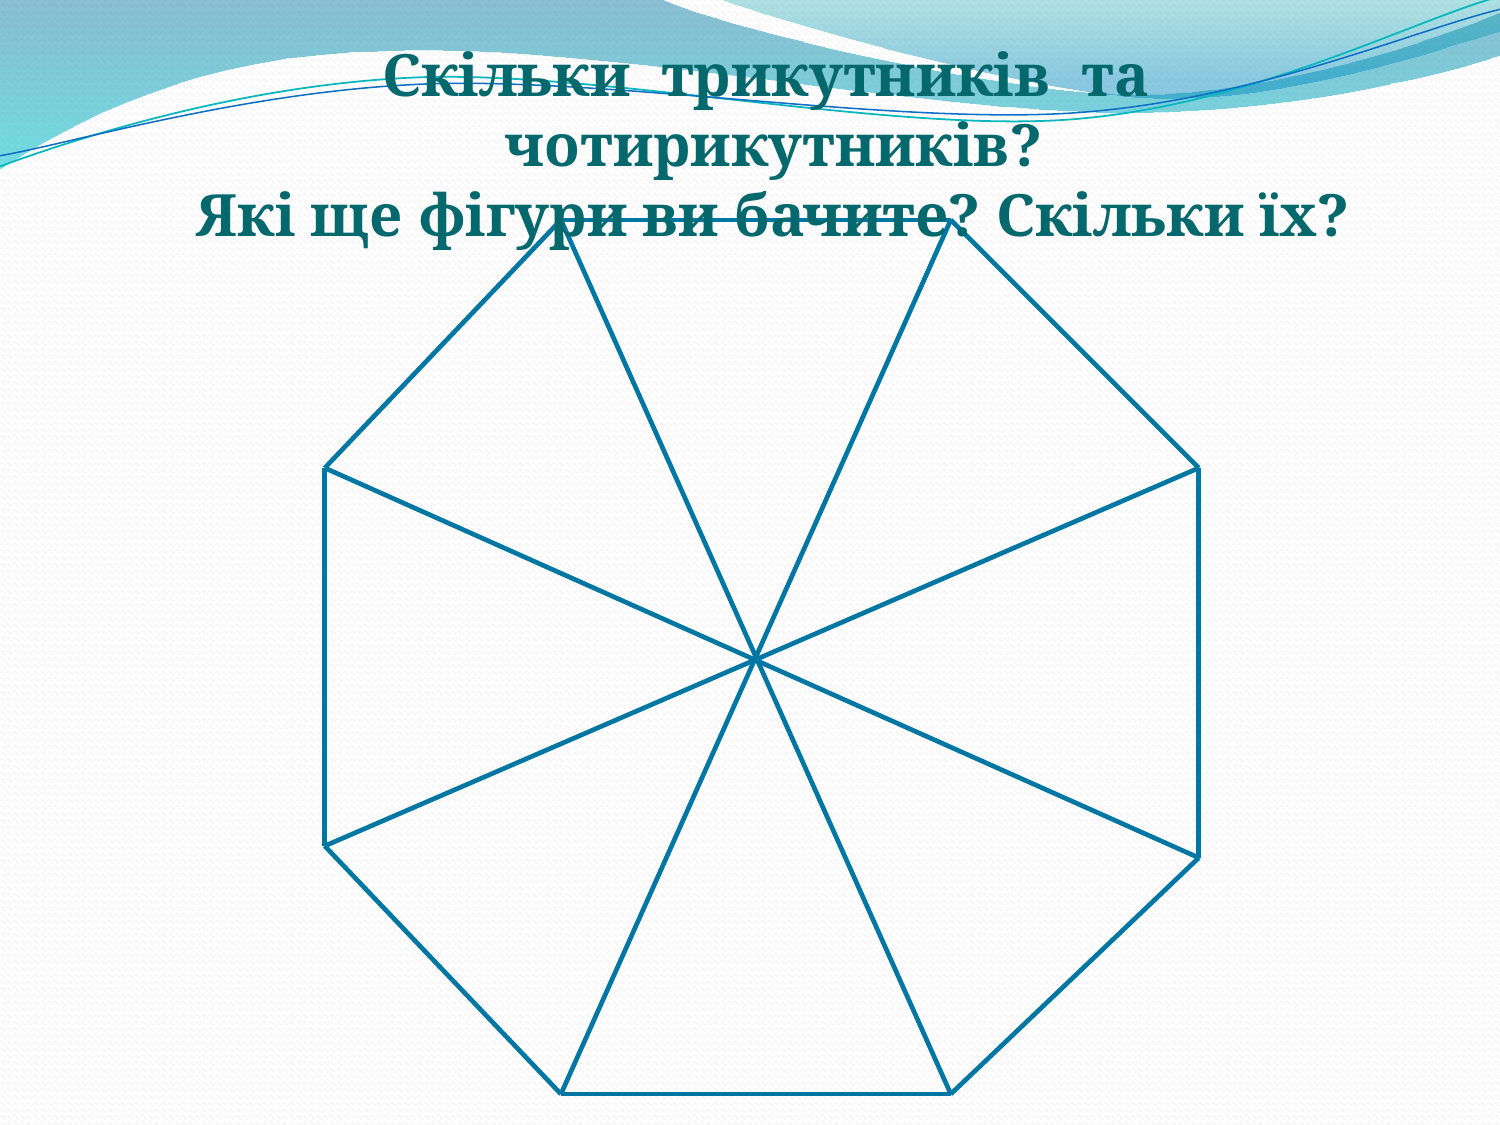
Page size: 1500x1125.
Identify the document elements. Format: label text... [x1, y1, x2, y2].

table_header [319, 222, 324, 256]
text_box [324, 219, 559, 467]
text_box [560, 219, 952, 467]
table_header 5 [560, 866, 952, 870]
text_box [560, 871, 952, 1095]
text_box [324, 854, 1200, 859]
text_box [952, 859, 1197, 1095]
table_header [1199, 224, 1203, 256]
text_box [954, 859, 1199, 1095]
table_header [324, 847, 1200, 857]
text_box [324, 869, 553, 1095]
text_box Яке число має бути на вершині? [952, 220, 960, 467]
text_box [953, 219, 1199, 467]
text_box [956, 863, 1199, 1095]
text_box [324, 847, 1198, 853]
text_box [324, 864, 556, 1095]
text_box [959, 869, 1199, 1095]
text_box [324, 467, 1200, 847]
text_box [324, 859, 558, 1095]
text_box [326, 859, 560, 1095]
text_box Скільки трикутників та чотирикутників? Які ще фігури ви бачите? Скільки їх? [112, 30, 1435, 256]
